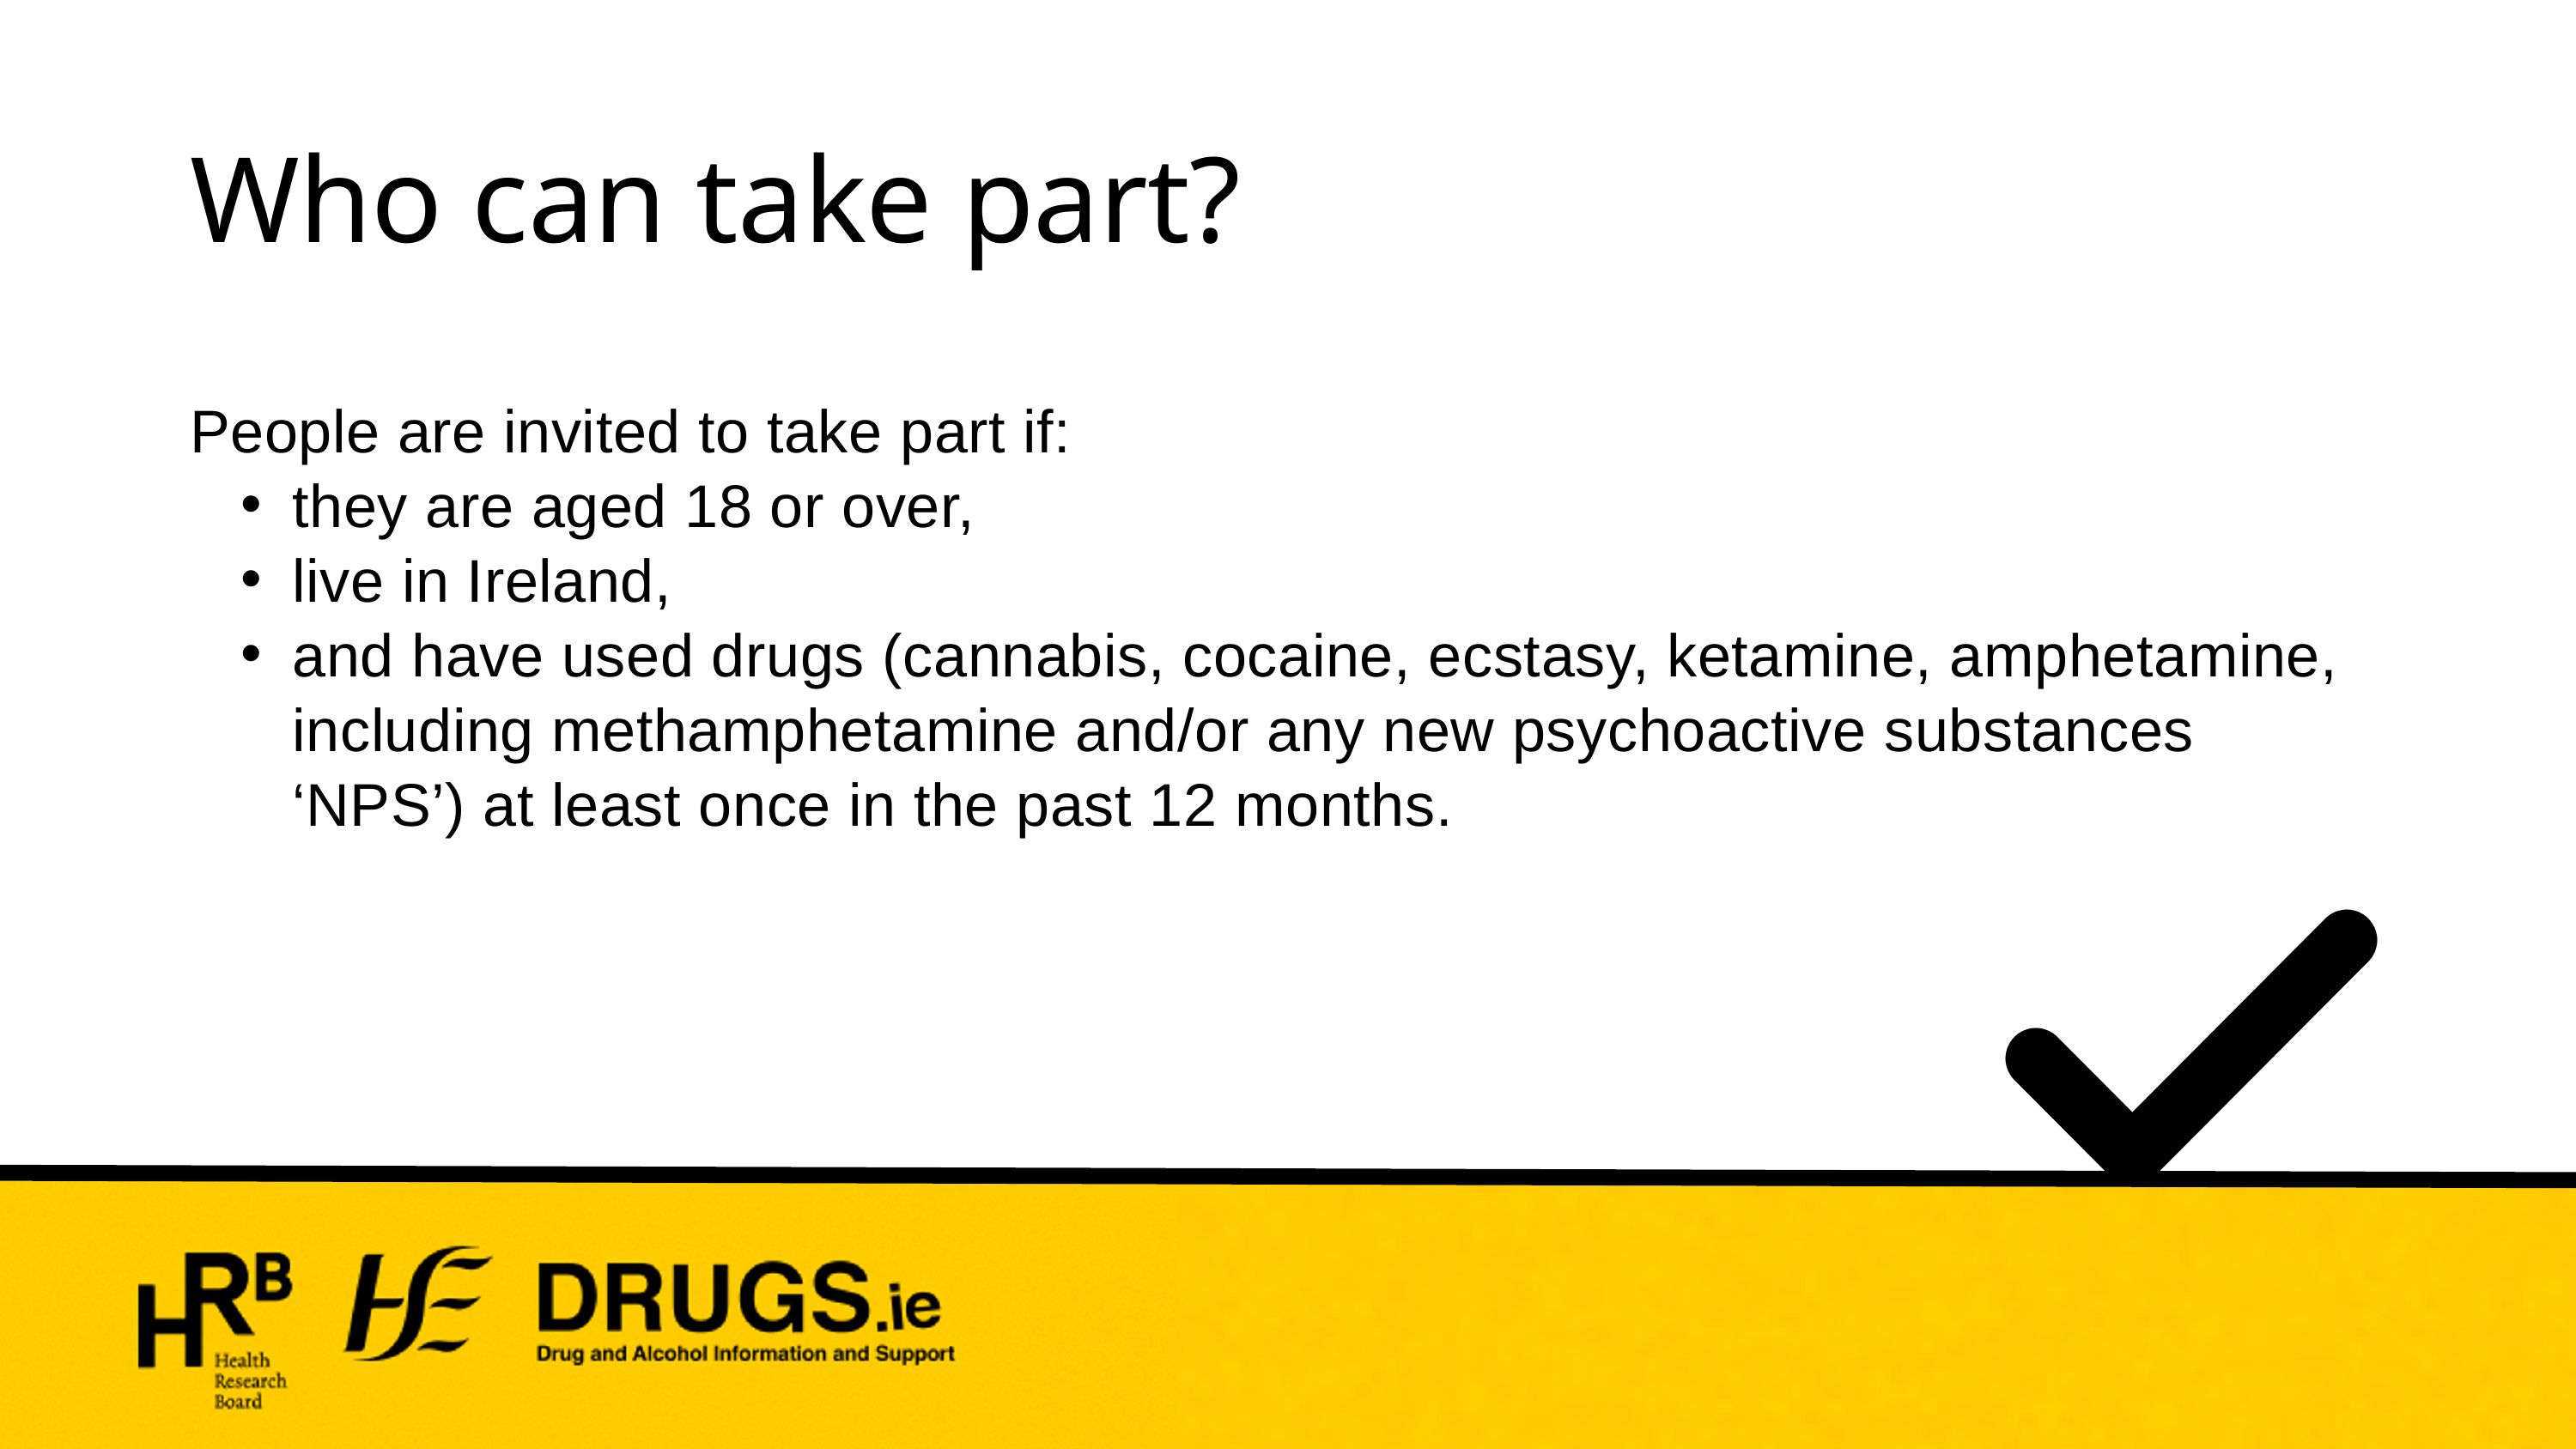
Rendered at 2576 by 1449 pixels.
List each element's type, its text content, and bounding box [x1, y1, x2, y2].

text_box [0, 1173, 2576, 1449]
text_box Who can take part? [190, 138, 2386, 266]
text_box People are invited to take part if: they are aged 18 or over, live in Ireland, and have used drugs (cannabis, cocaine, ecstasy, ketamine, amphetamine, including methamphetamine and/or any new psychoactive substances ‘NPS’) at least once in the past 12 months. [190, 351, 2386, 839]
text_box [2002, 906, 2380, 1170]
